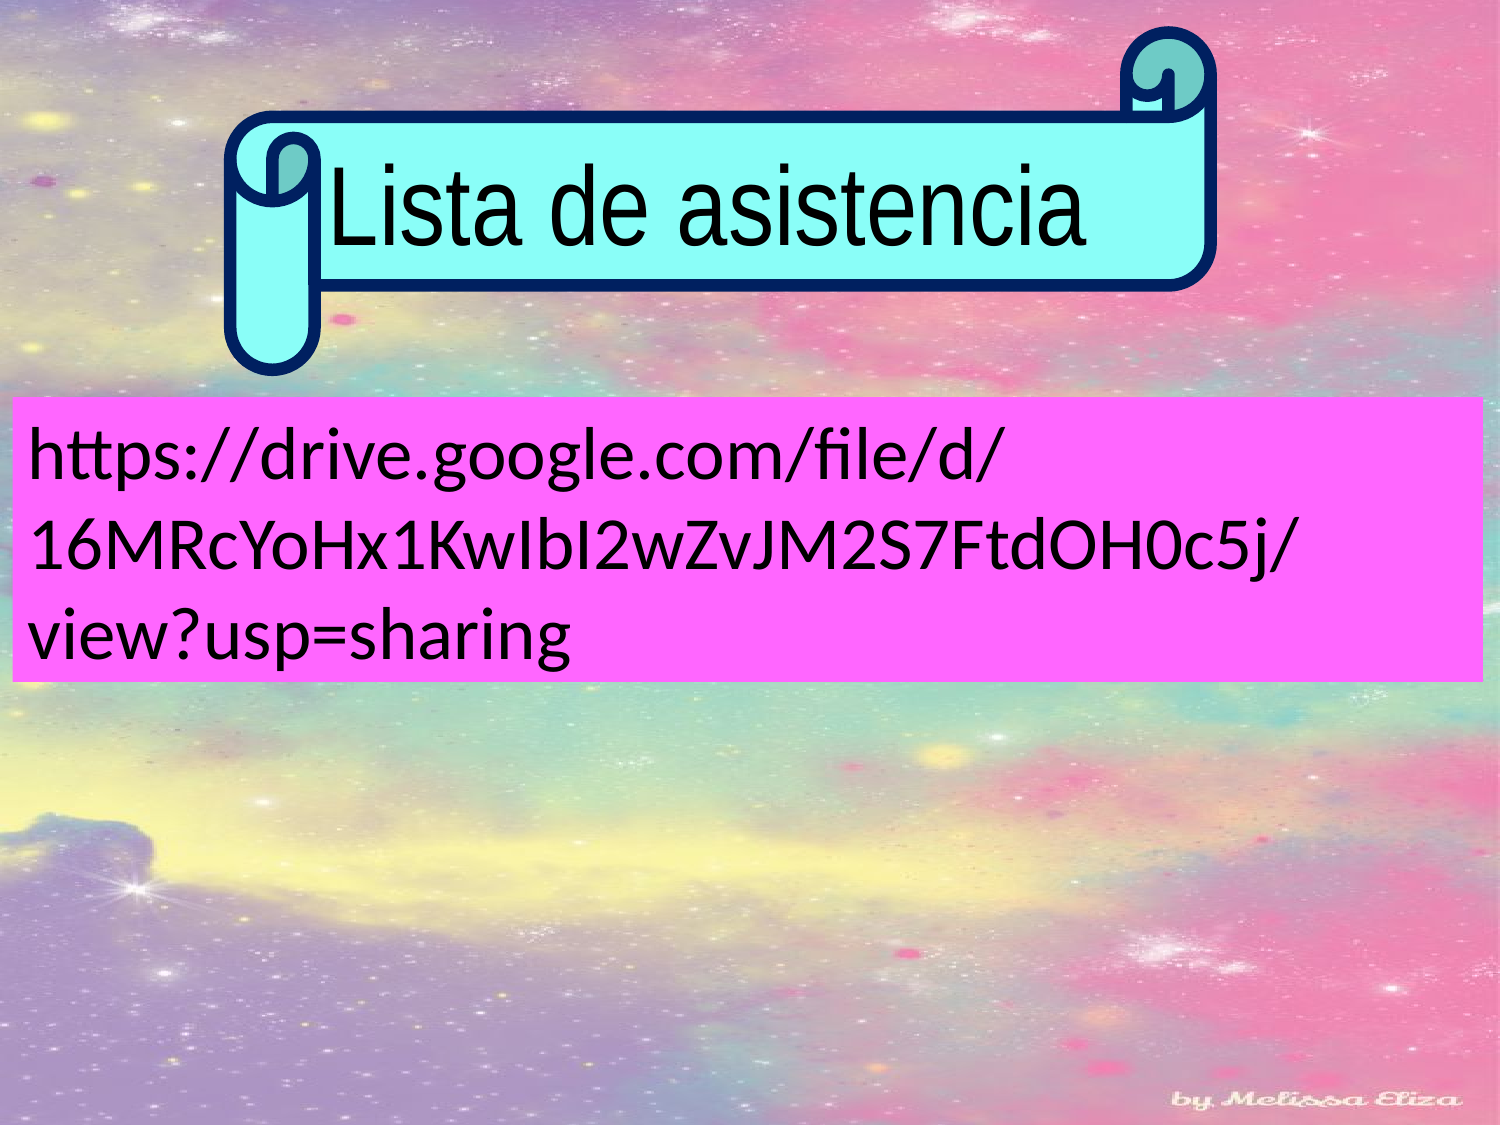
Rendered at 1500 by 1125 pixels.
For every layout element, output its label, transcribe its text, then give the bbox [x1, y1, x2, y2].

text_box [244, 30, 1213, 256]
picture [0, 0, 1500, 1125]
text_box [228, 146, 1199, 372]
text_box https://drive.google.com/file/d/16MRcYoHx1KwIbI2wZvJM2S7FtdOH0c5j/view?usp=sharing [12, 397, 1483, 682]
text_box Lista de asistencia [230, 125, 1211, 276]
